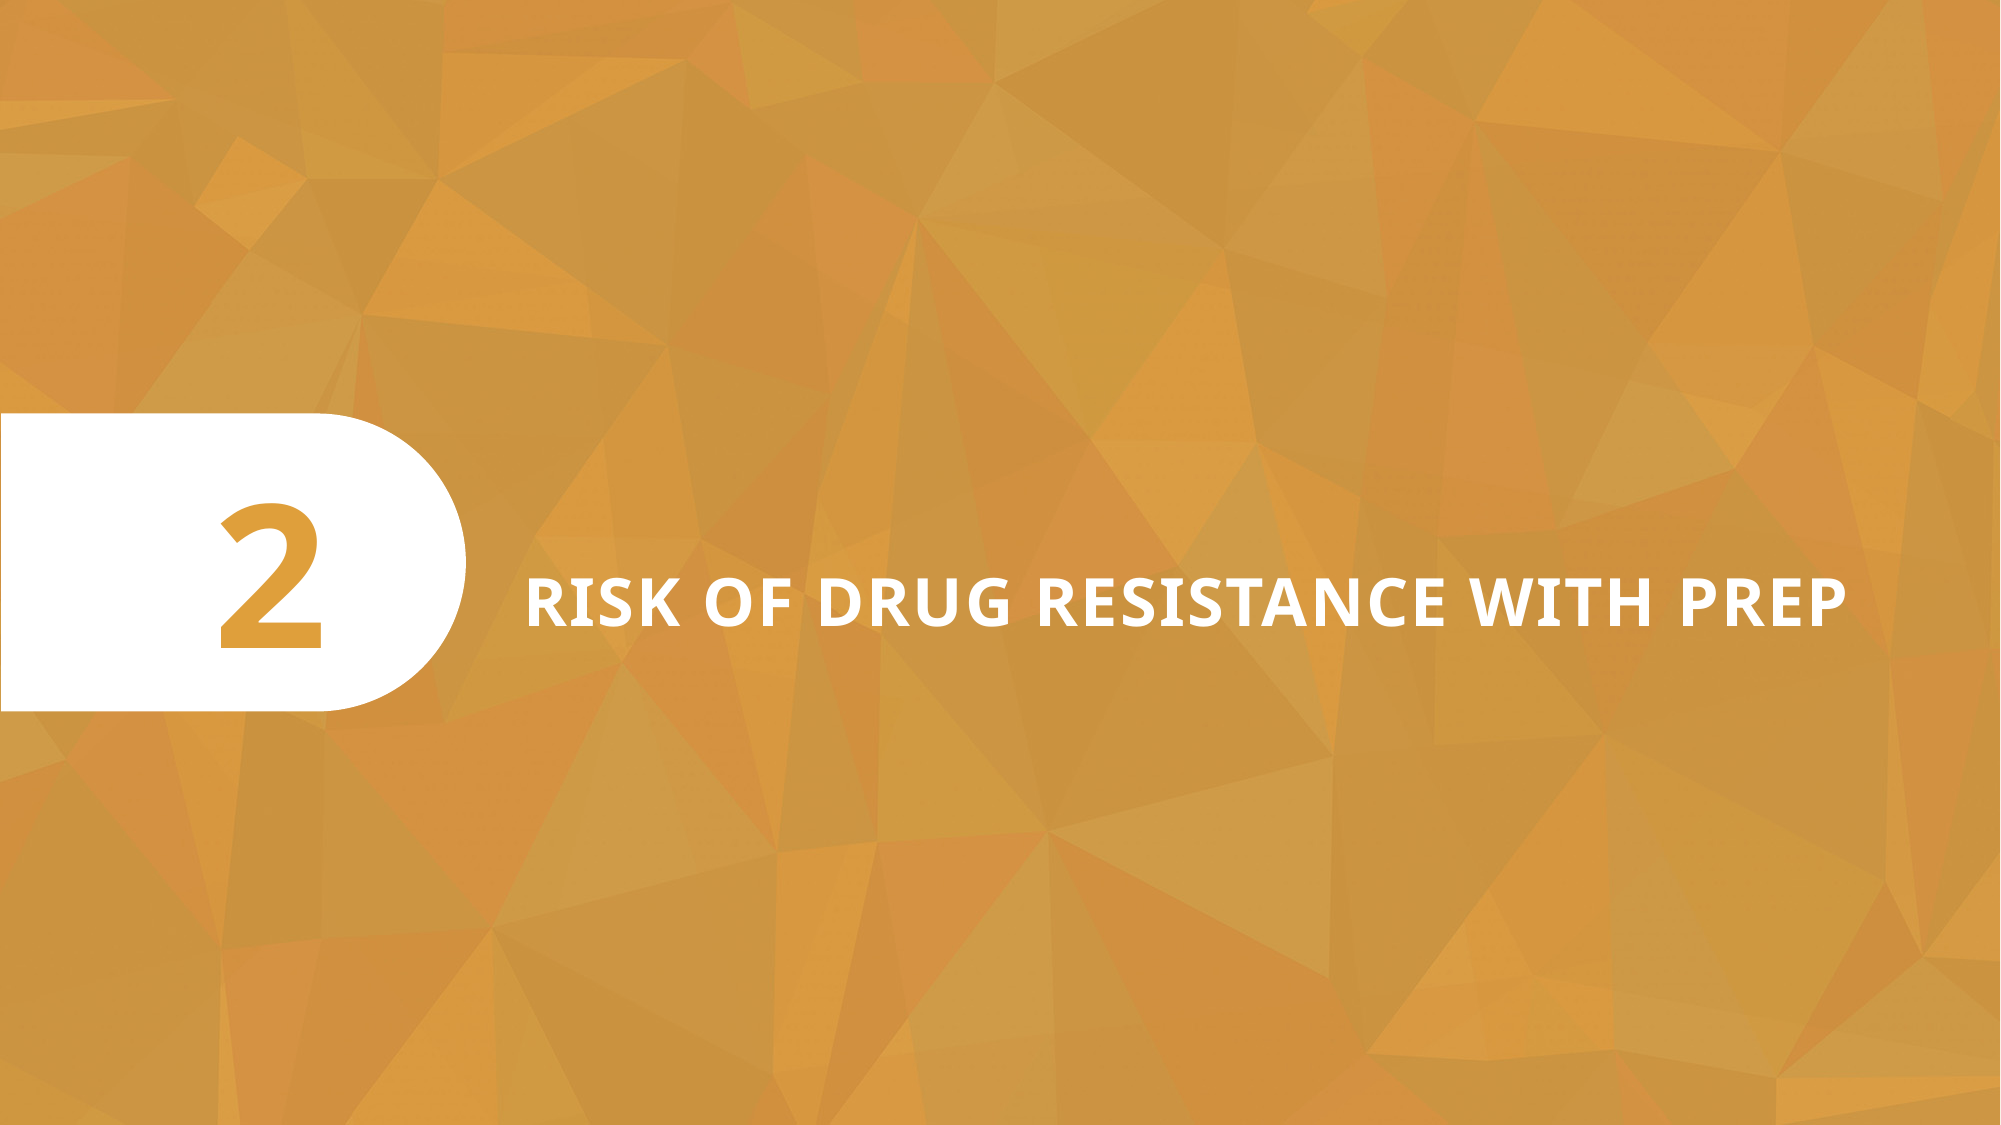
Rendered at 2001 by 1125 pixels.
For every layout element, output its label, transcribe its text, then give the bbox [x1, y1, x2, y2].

picture [0, 0, 2001, 1125]
list 2 [75, 418, 466, 718]
list Risk of Drug Resistance with PrEP [508, 398, 1900, 900]
